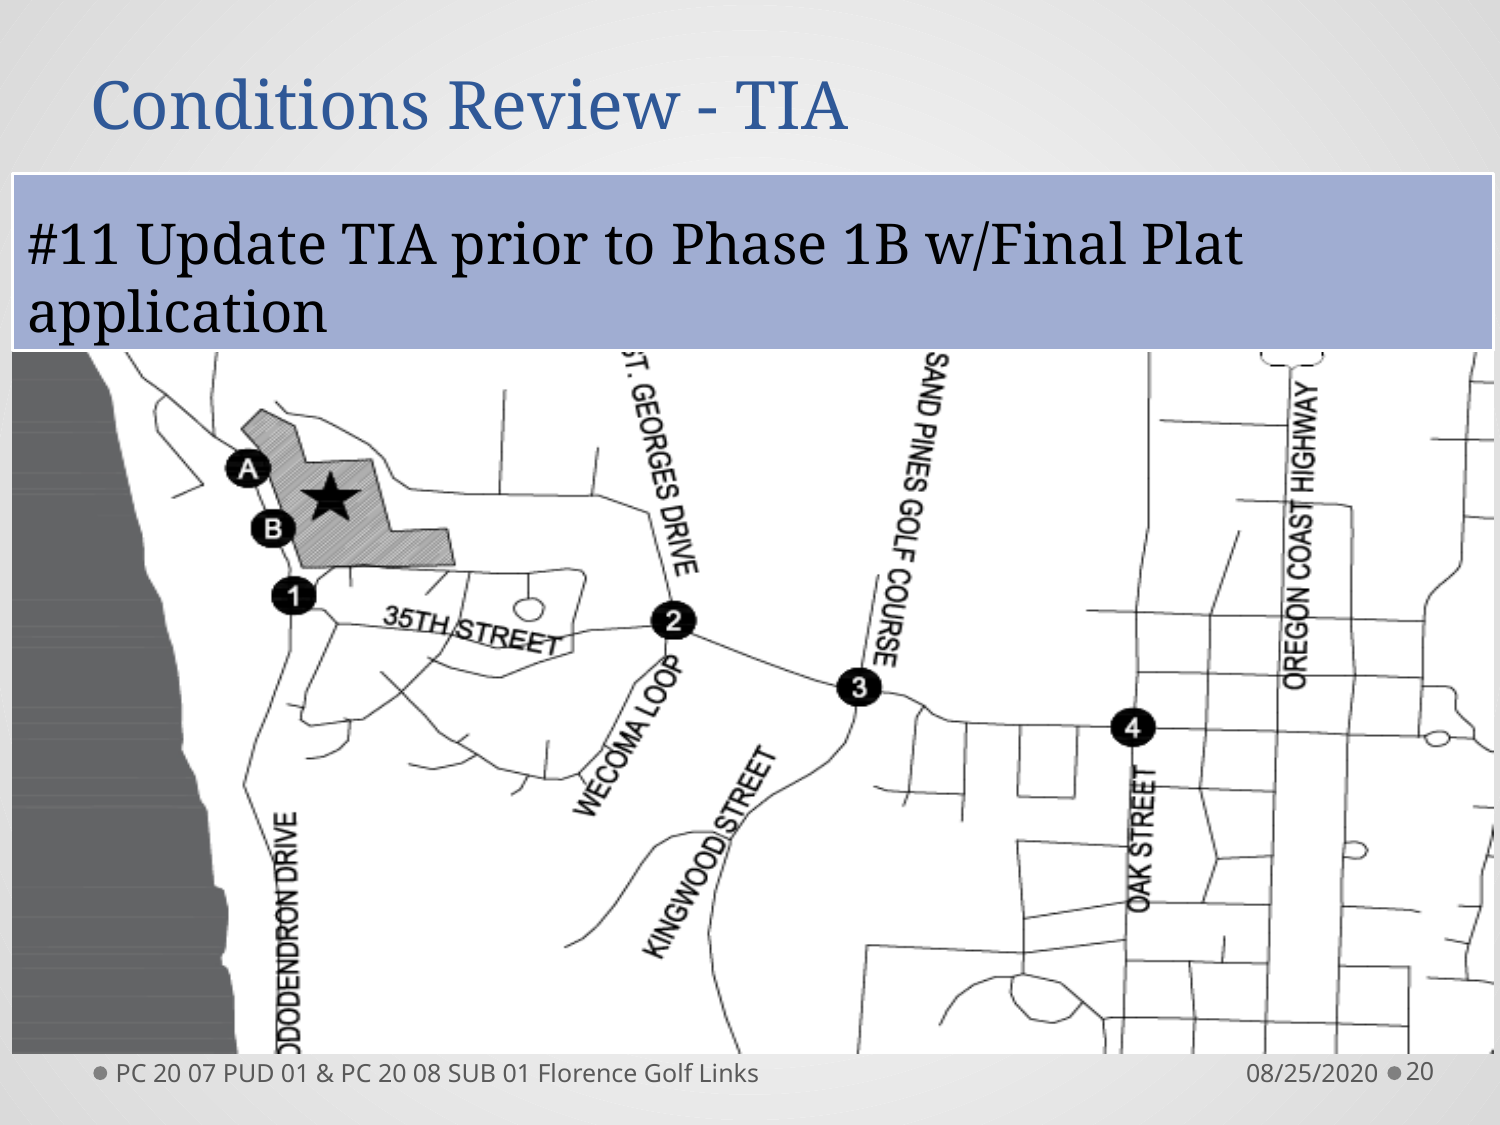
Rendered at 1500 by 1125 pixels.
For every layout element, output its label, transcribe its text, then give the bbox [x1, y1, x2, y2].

title Conditions Review - TIA [75, 0, 1425, 150]
slide_number 20 [1401, 1061, 1494, 1103]
footer PC 20 07 PUD 01 & PC 20 08 SUB 01 Florence Golf Links [108, 1063, 800, 1103]
picture [12, 173, 1494, 1054]
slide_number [1043, 1063, 1386, 1103]
